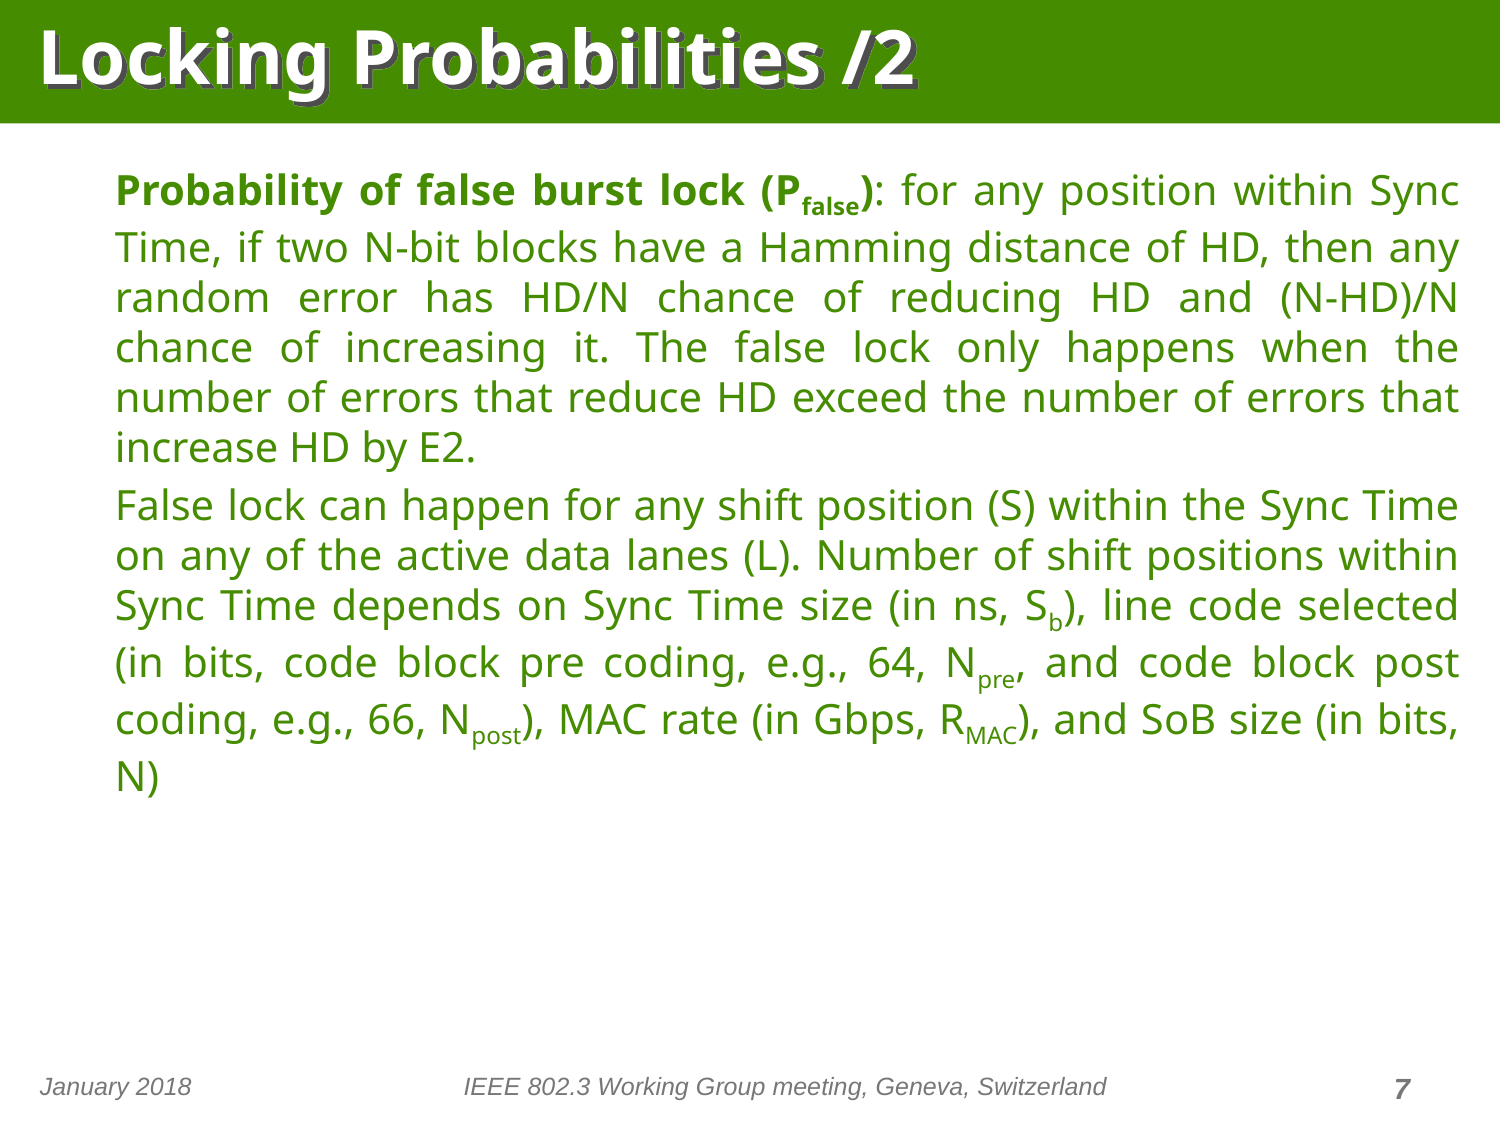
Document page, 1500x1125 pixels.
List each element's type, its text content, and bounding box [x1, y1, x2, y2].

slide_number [24, 1062, 337, 1103]
slide_number 7 [1237, 1062, 1426, 1103]
footer IEEE 802.3 Working Group meeting, Geneva, Switzerland [360, 1062, 1212, 1103]
title Locking Probabilities /2 [37, 4, 1462, 105]
